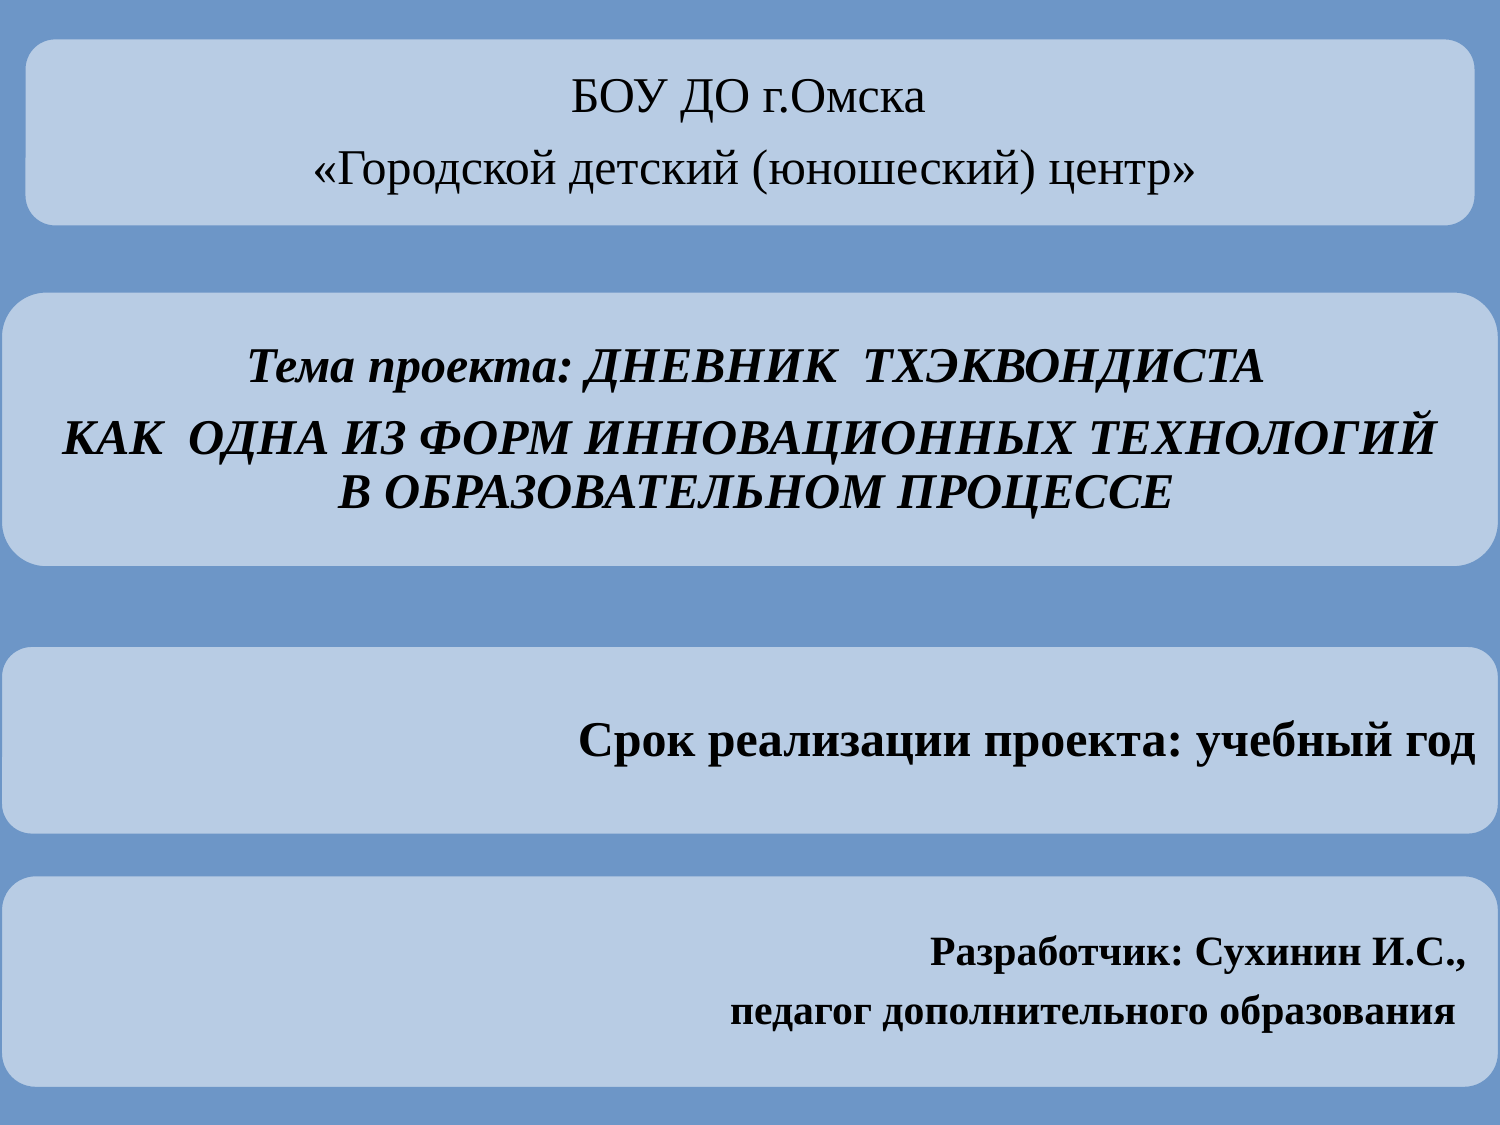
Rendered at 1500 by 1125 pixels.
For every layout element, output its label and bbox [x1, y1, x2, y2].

text_box [0, 0, 1500, 1125]
